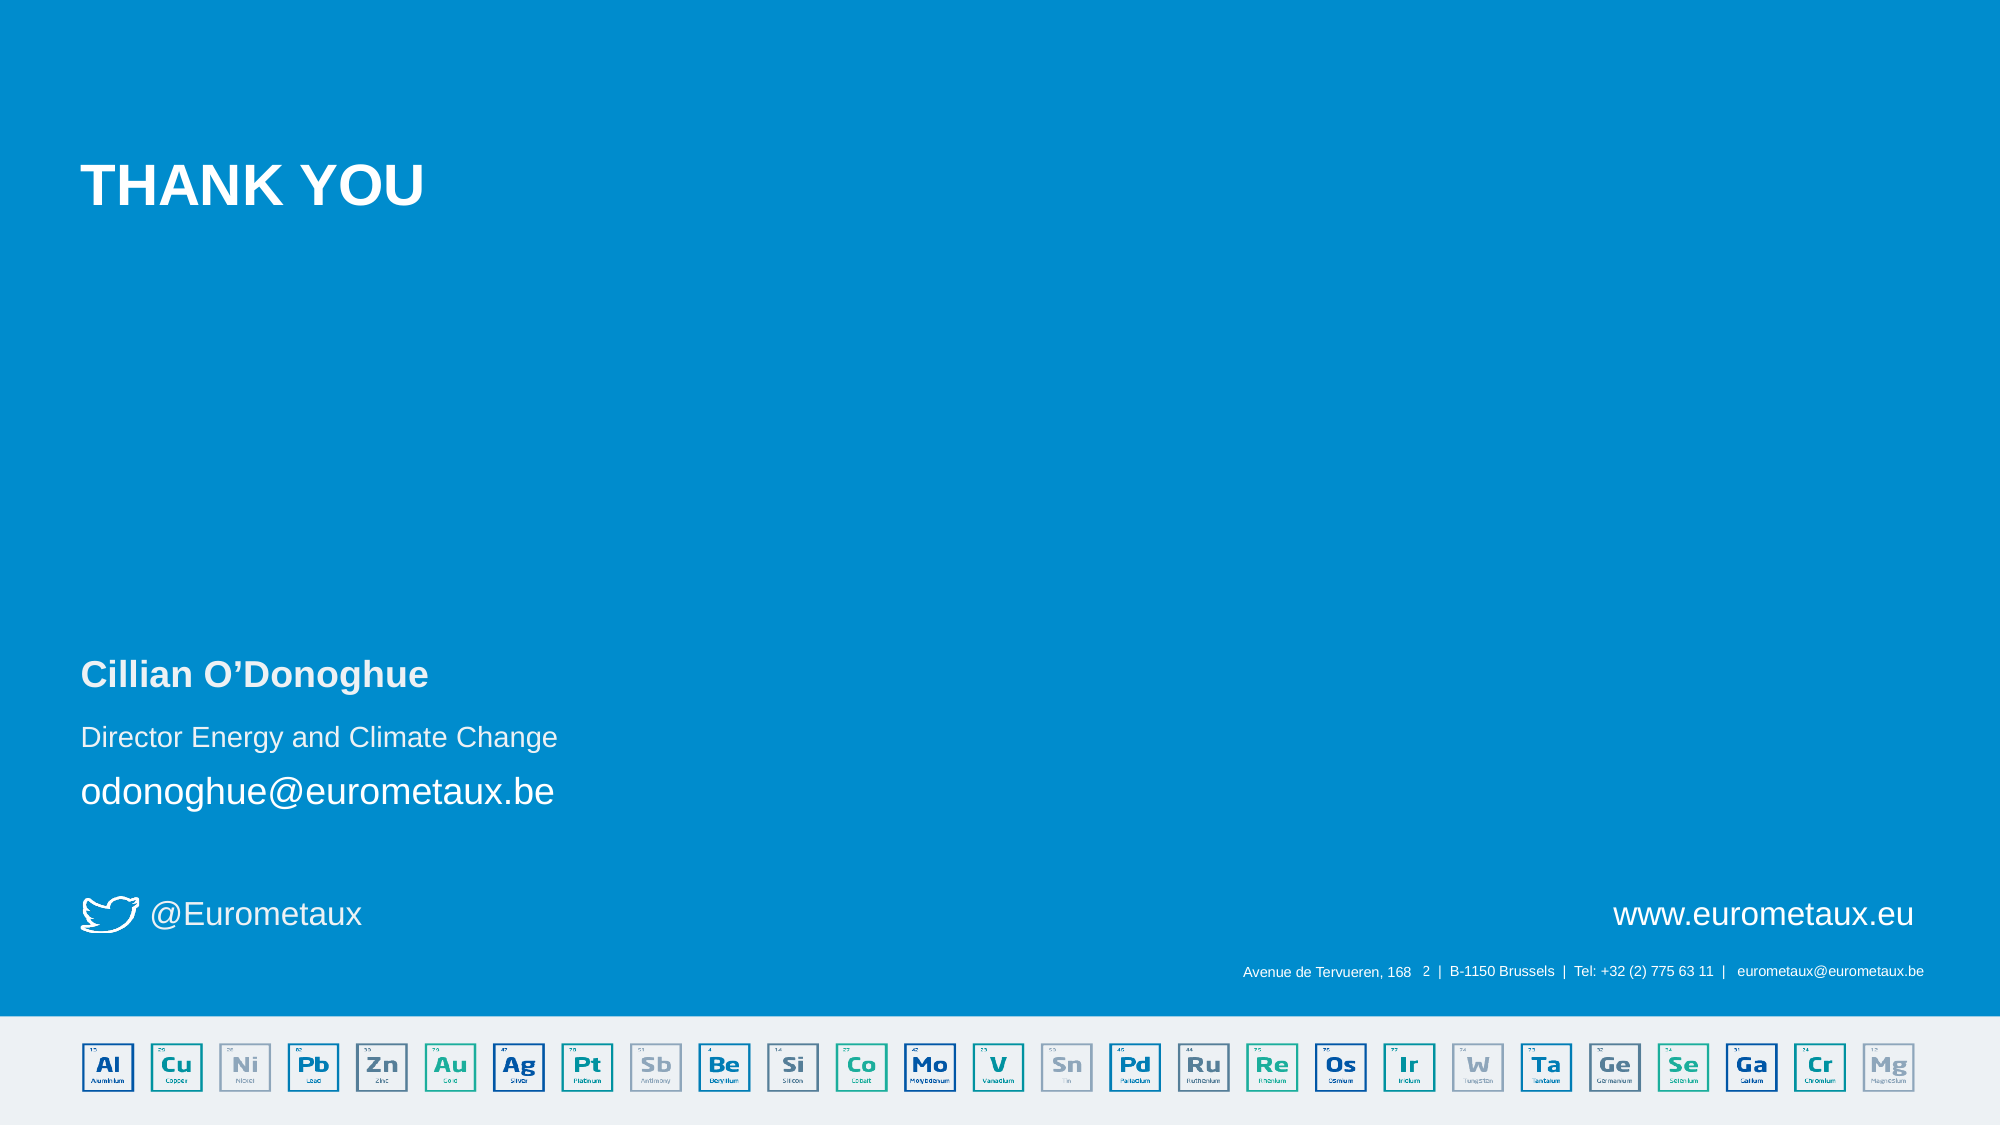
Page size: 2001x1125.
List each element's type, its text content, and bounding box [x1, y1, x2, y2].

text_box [994, 945, 1805, 1000]
subtitle Director Energy and Climate Change [80, 718, 1806, 752]
list Cillian O’Donoghue [80, 655, 1806, 698]
list odonoghue@eurometaux.be [80, 772, 877, 815]
picture [80, 1042, 1917, 1093]
